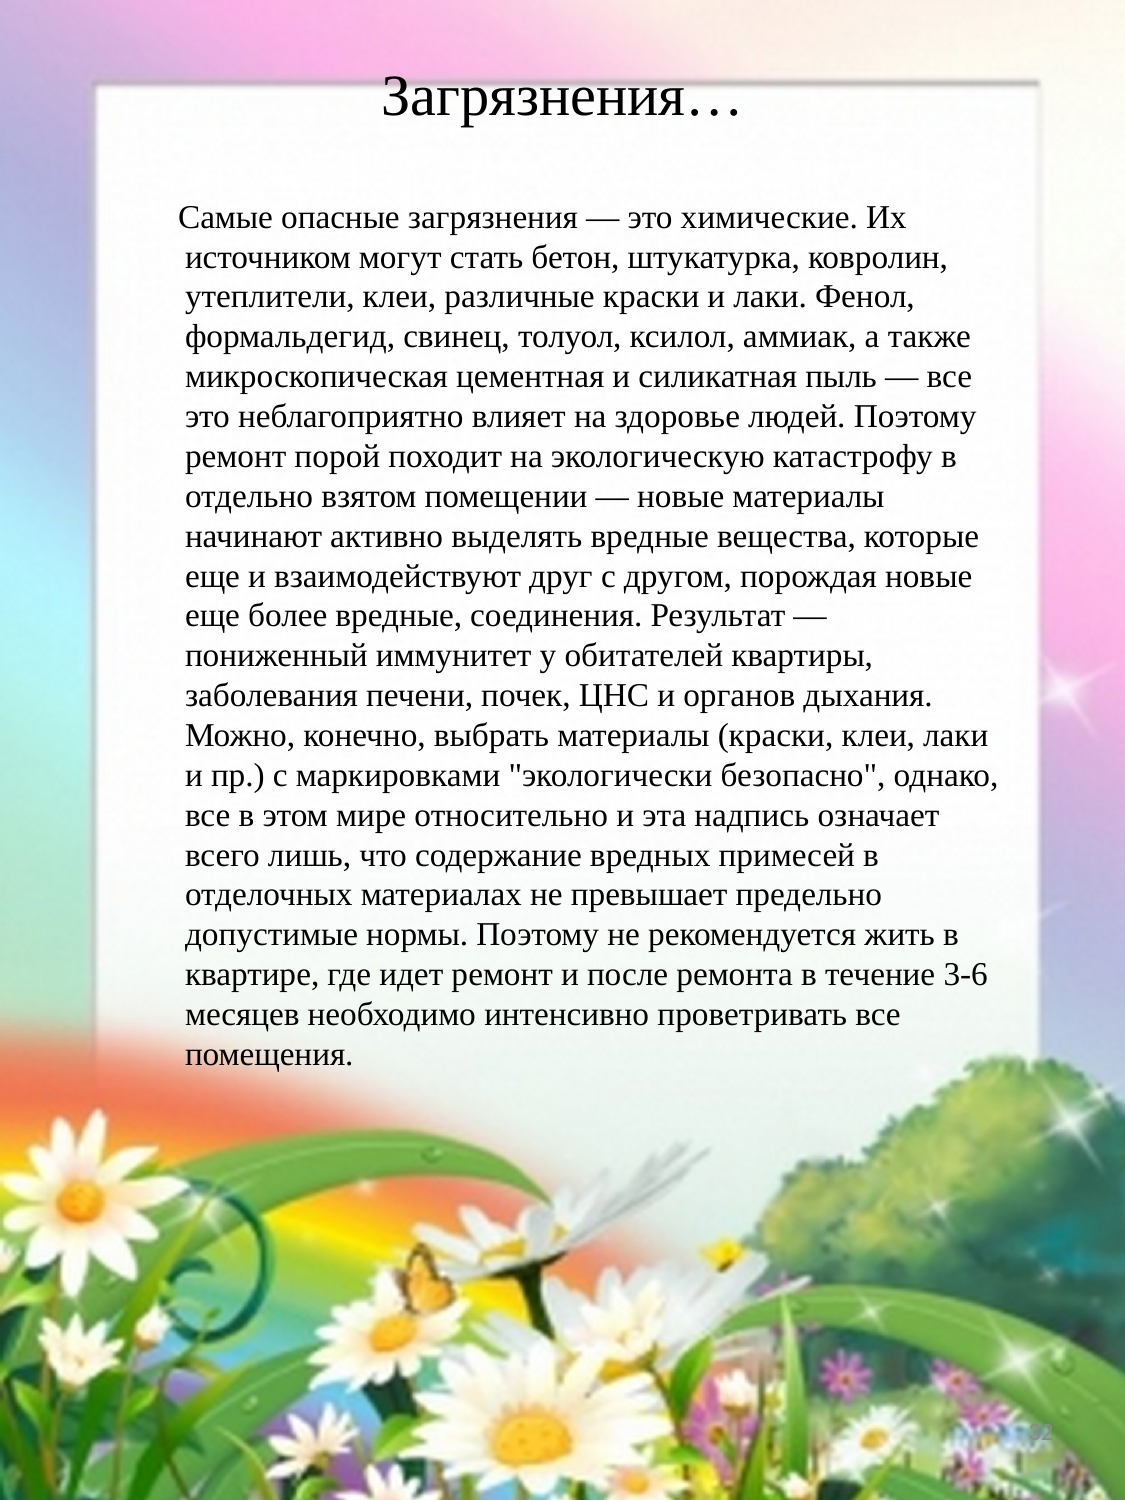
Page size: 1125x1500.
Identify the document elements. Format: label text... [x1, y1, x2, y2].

list Самые опасные загрязнения — это химические. Их источником могут стать бетон, штукатурка, ковролин, утеплители, клеи, различные краски и лаки. Фенол, формальдегид, свинец, толуол, ксилол, аммиак, а также микроскопическая цементная и силикатная пыль — все это неблагоприятно влияет на здоровье людей. Поэтому ремонт порой походит на экологическую катастрофу в отдельно взятом помещении — новые материалы начинают активно выделять вредные вещества, которые еще и взаимодействуют друг с другом, порождая новые еще более вредные, соединения. Результат — пониженный иммунитет у обитателей квартиры, заболевания печени, почек, ЦНС и органов дыхания. Можно, конечно, выбрать материалы (краски, клеи, лаки и пр.) с маркировками "экологически безопасно", однако, все в этом мире относительно и эта надпись означает всего лишь, что содержание вредных примесей в отделочных материалах не превышает предельно допустимые нормы. Поэтому не рекомендуется жить в квартире, где идет ремонт и после ремонта в течение 3-6 месяцев необходимо интенсивно проветривать все помещения. [113, 187, 1024, 1340]
title Загрязнения… [56, 60, 1069, 125]
slide_number 32 [806, 1390, 1069, 1471]
picture [0, 0, 1125, 1500]
